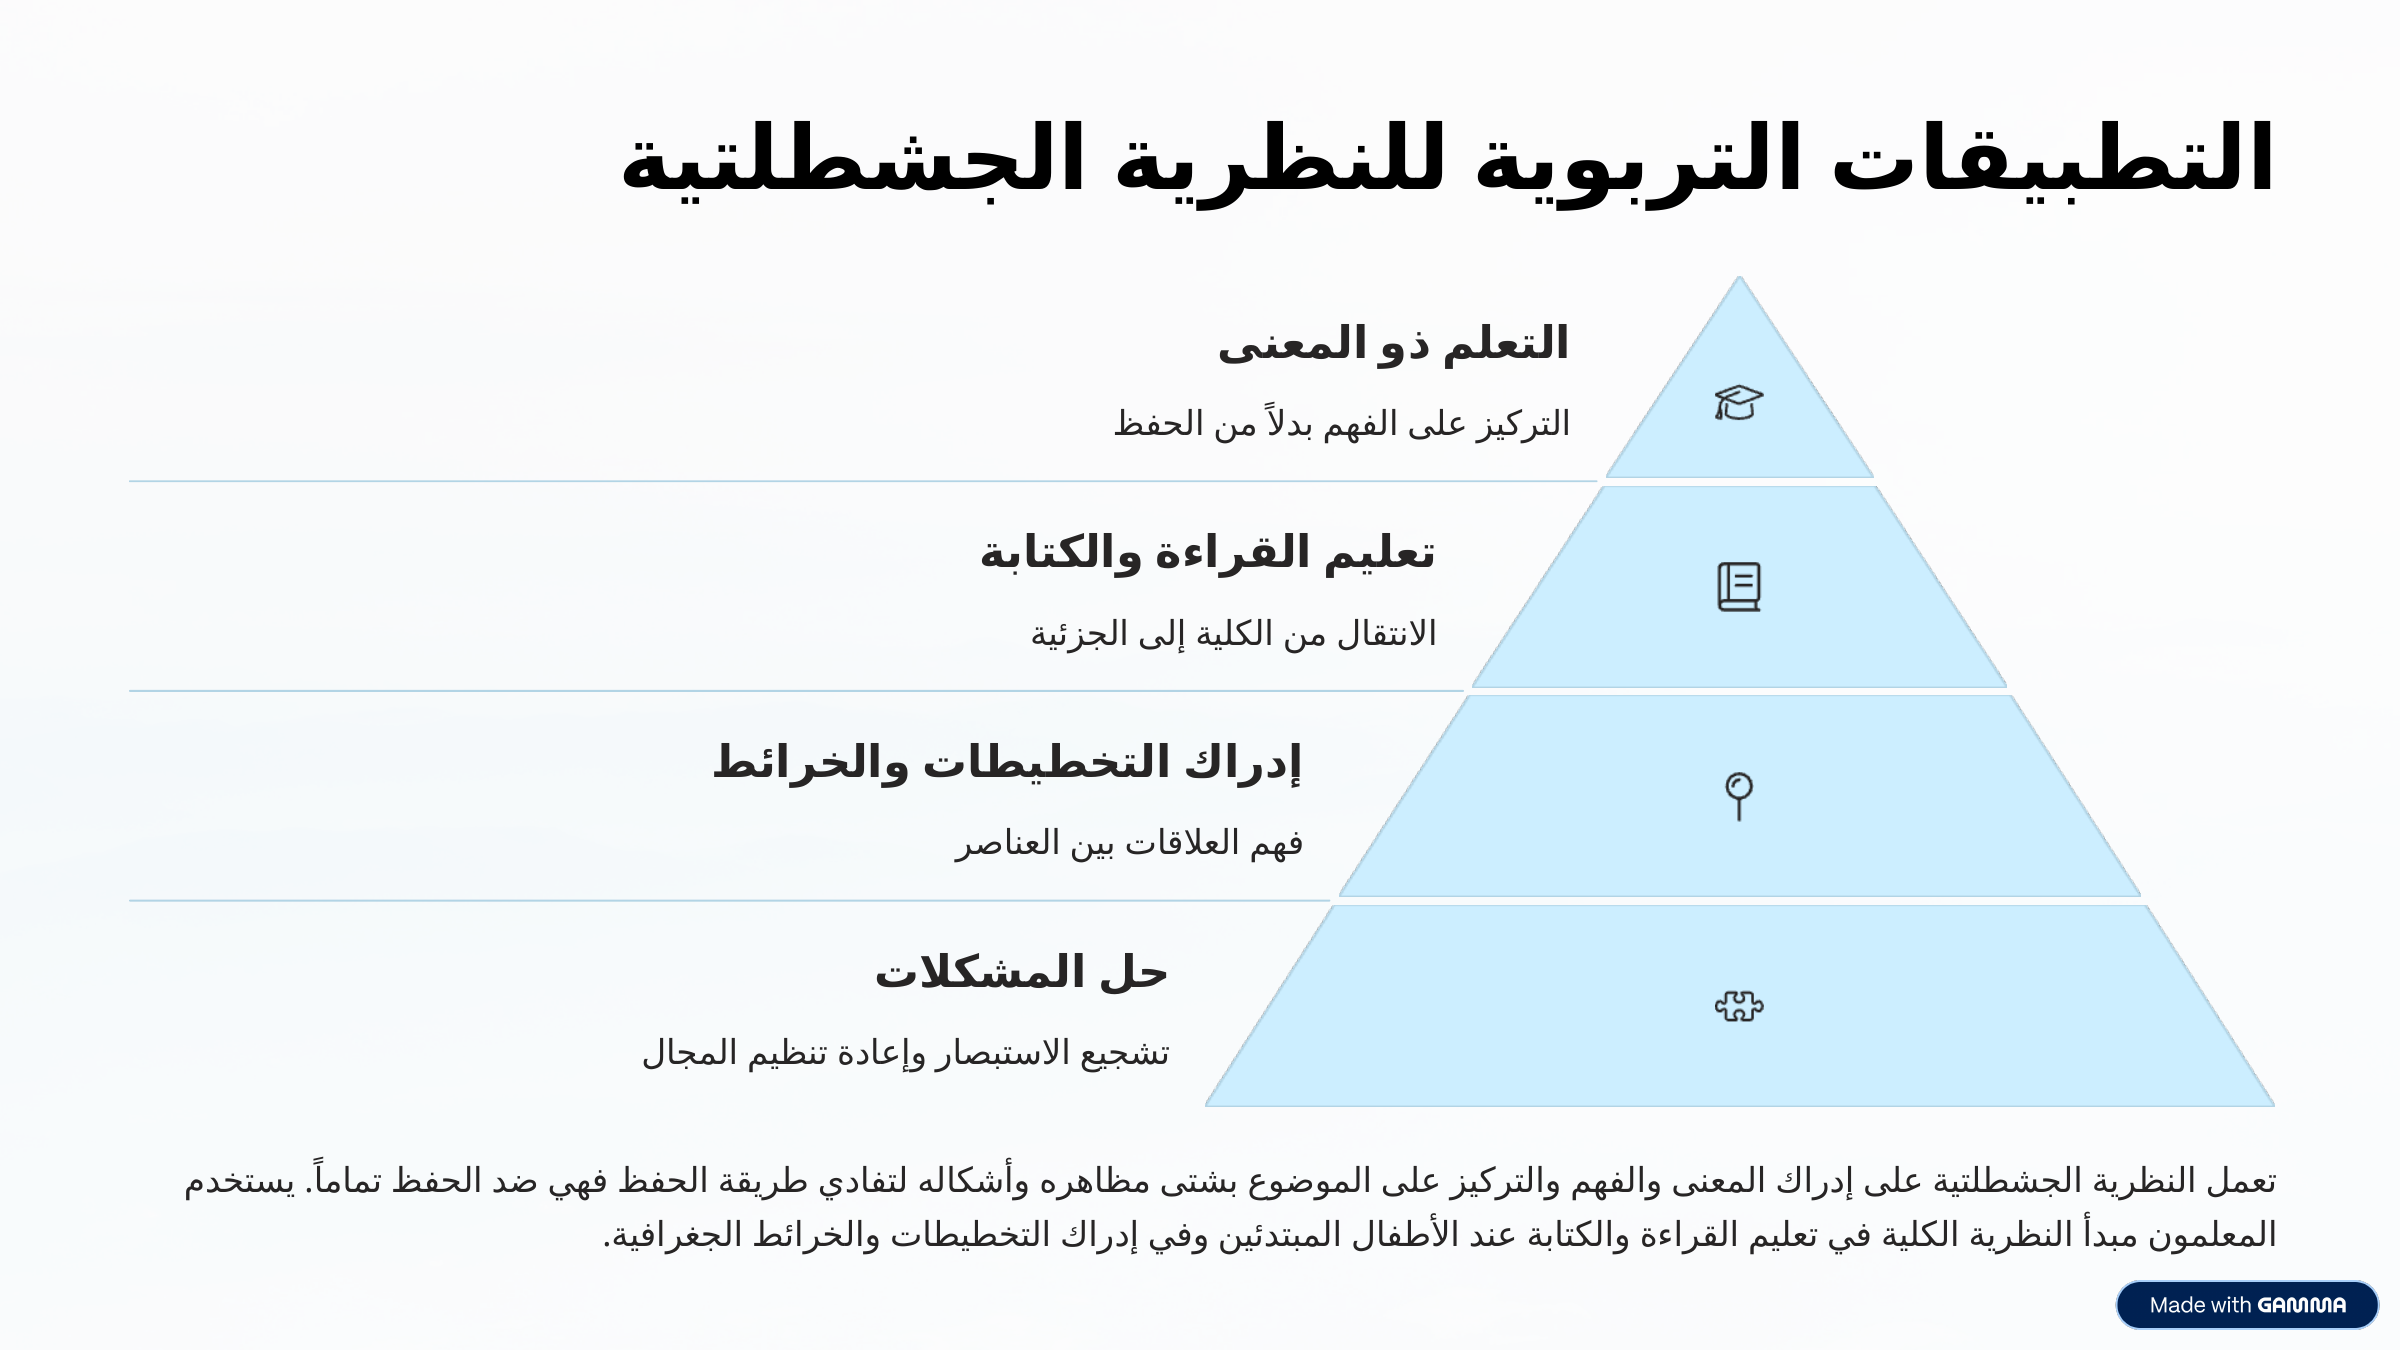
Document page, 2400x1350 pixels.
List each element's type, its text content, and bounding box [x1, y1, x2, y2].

picture [1338, 695, 2141, 897]
picture [1205, 905, 2275, 1107]
text_box التركيز على الفهم بدلاً من الحفظ [1141, 388, 1572, 444]
picture [1472, 486, 2007, 688]
text_box تشجيع الاستبصار وإعادة تنظيم المجال [651, 1017, 1171, 1073]
text_box الانتقال من الكلية إلى الجزئية [1047, 597, 1439, 653]
text_box إدراك التخطيطات والخرائط [830, 730, 1305, 787]
text_box التعلم ذو المعنى [1141, 310, 1572, 368]
text_box فهم العلاقات بين العناصر [830, 807, 1305, 863]
text_box التطبيقات التربوية للنظرية الجشطلتية [964, 94, 2280, 208]
text_box تعليم القراءة والكتابة [1047, 520, 1439, 577]
picture [2106, 1271, 2389, 1339]
text_box تعمل النظرية الجشطلتية على إدراك المعنى والفهم والتركيز على الموضوع بشتى مظاهره وأشكاله لتفادي طريقة الحفظ فهي ضد الحفظ تماماً. يستخدم المعلمون مبدأ النظرية الكلية في تعليم القراءة والكتابة عند الأطفال المبتدئين وفي إدراك التخطيطات والخرائط الجغرافية. [120, 1145, 2280, 1256]
picture [1606, 276, 1874, 478]
text_box حل المشكلات [718, 939, 1171, 997]
